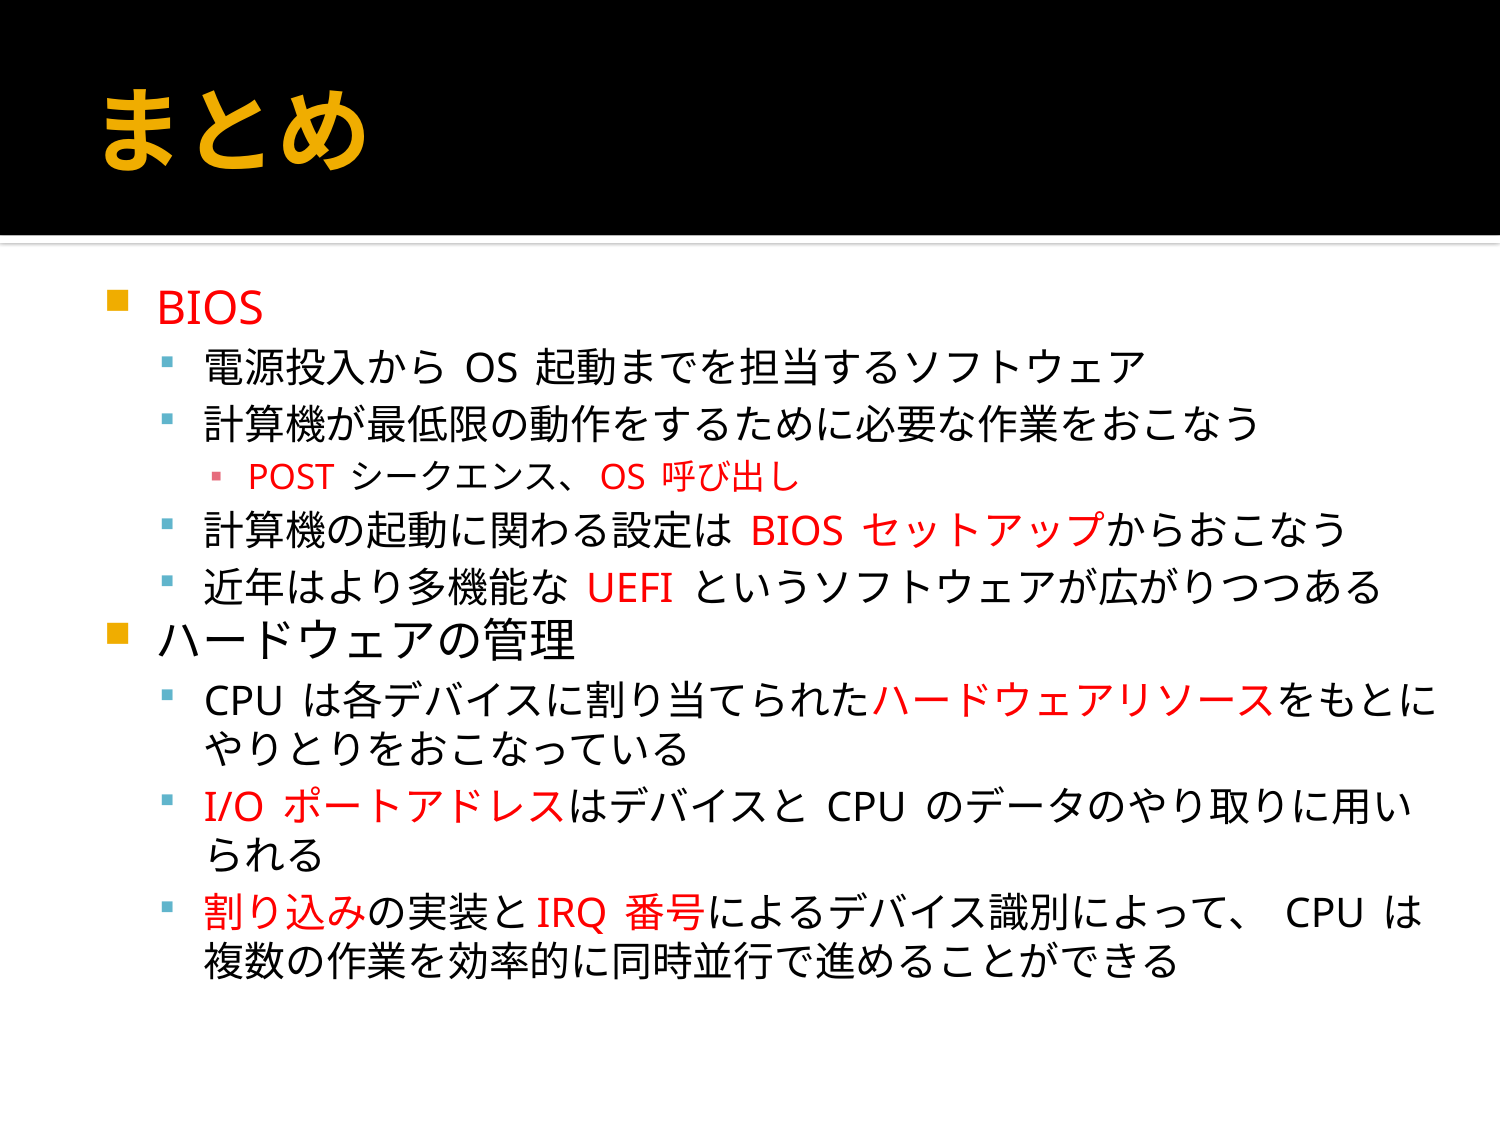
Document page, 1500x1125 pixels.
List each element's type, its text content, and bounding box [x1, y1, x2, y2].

list BIOS 電源投入から OS 起動までを担当するソフトウェア 計算機が最低限の動作をするために必要な作業をおこなう POST シークエンス、OS 呼び出し 計算機の起動に関わる設定は BIOS セットアップからおこなう 近年はより多機能な UEFI というソフトウェアが広がりつつある ハードウェアの管理 CPU は各デバイスに割り当てられたハードウェアリソースをもとにやりとりをおこなっている I/O ポートアドレスはデバイスと CPU のデータのやり取りに用いられる 割り込みの実装とIRQ 番号によるデバイス識別によって、 CPU は複数の作業を効率的に同時並行で進めることができる [75, 262, 1459, 1005]
title まとめ [75, 25, 1425, 231]
